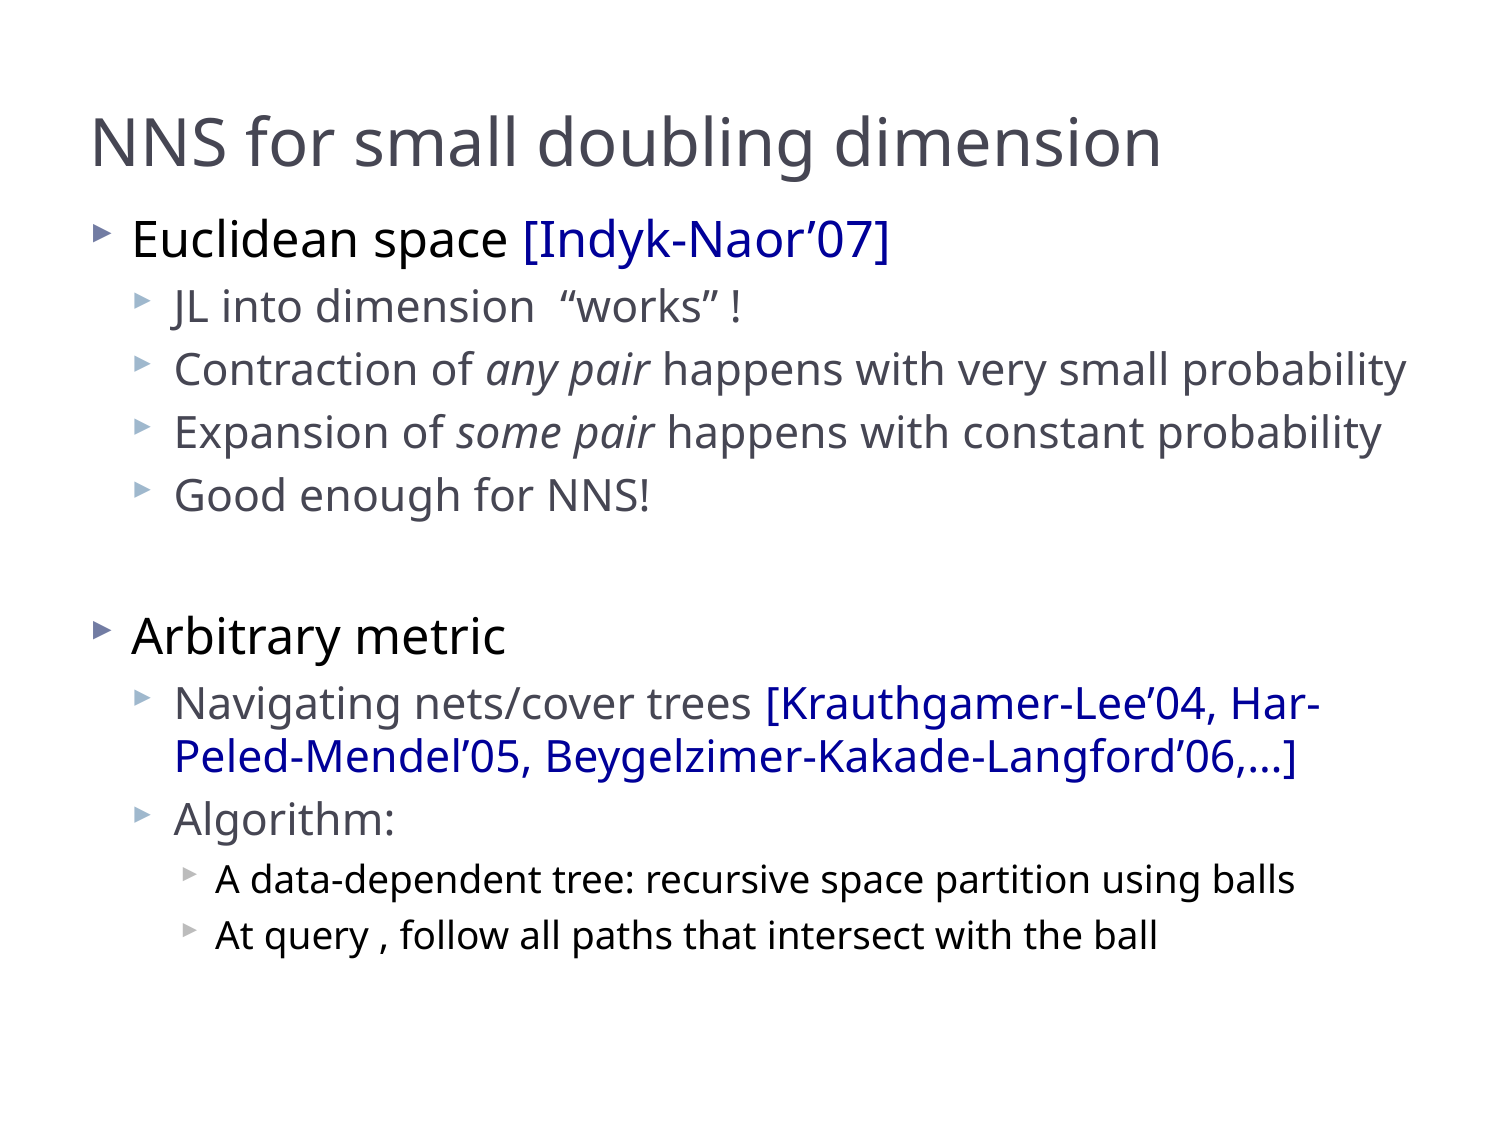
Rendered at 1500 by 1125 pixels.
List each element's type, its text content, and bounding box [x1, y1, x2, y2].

title NNS for small doubling dimension [75, 24, 1425, 188]
